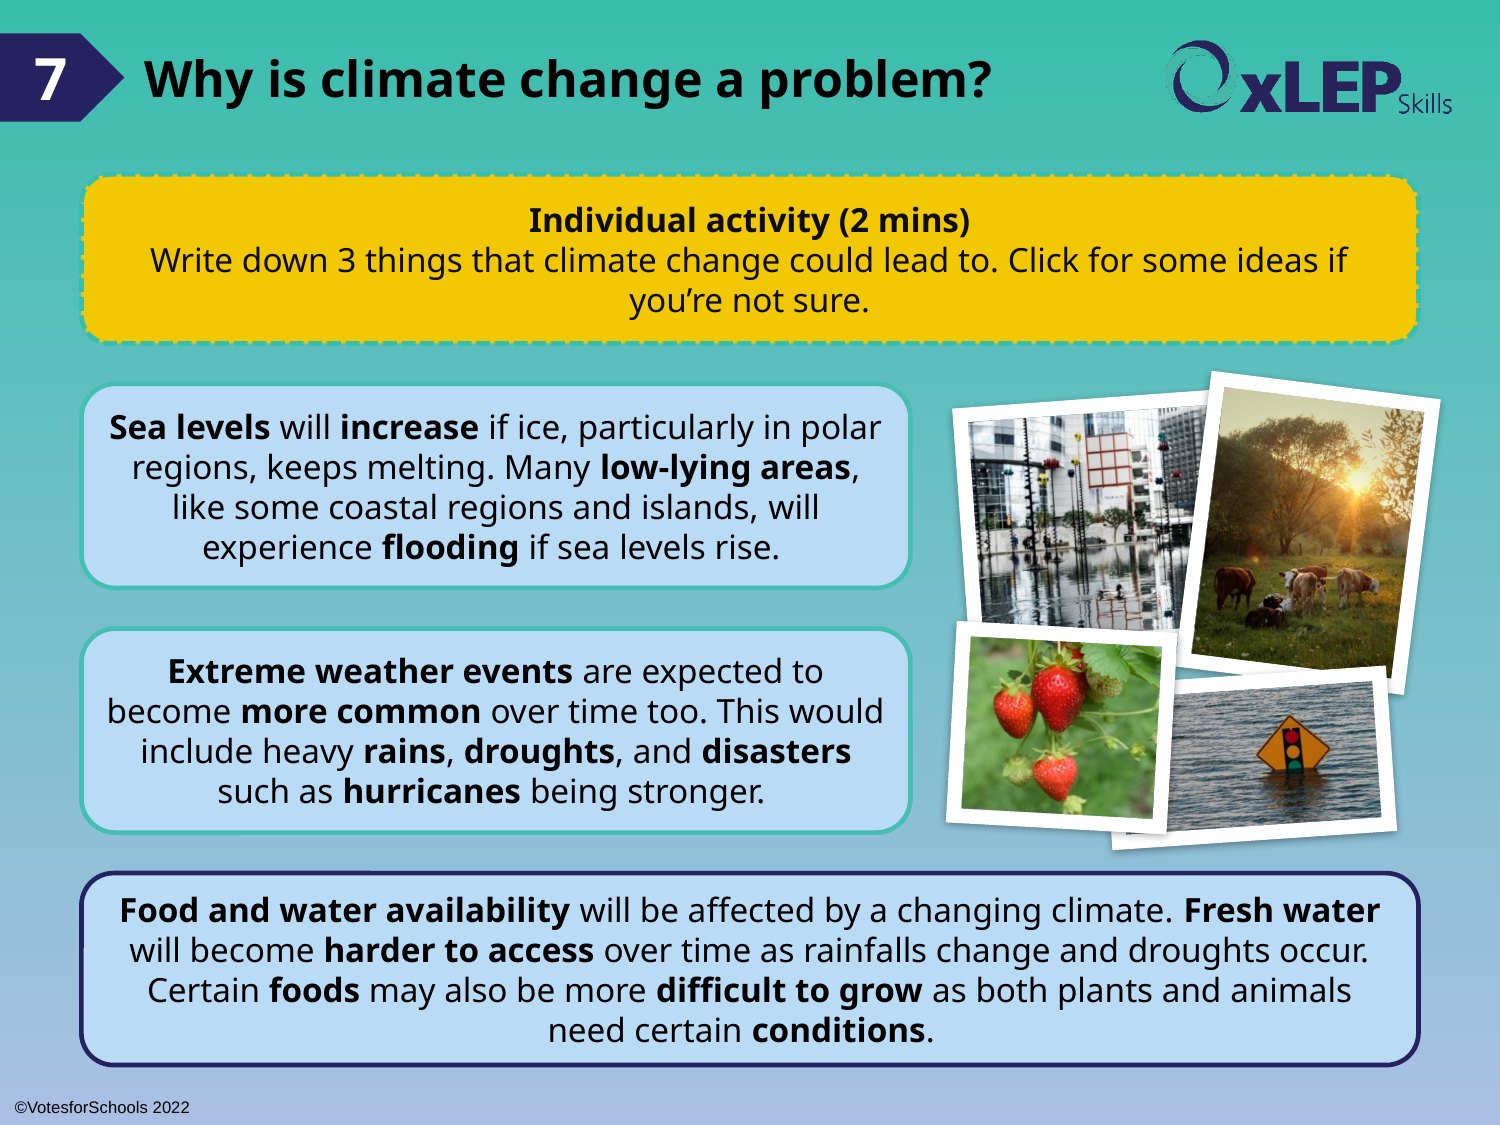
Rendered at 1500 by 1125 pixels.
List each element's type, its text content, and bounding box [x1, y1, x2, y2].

text_box 7 [0, 32, 126, 123]
text_box ©VotesforSchools 2022 [0, 1089, 443, 1124]
text_box Why is climate change a problem? [129, 32, 1098, 122]
text_box Food and water availability will be affected by a changing climate. Fresh water will become harder to access over time as rainfalls change and droughts occur. Certain foods may also be more difficult to grow as both plants and animals need certain conditions. [80, 872, 1420, 1067]
picture [968, 388, 1424, 678]
picture [1098, 0, 1500, 175]
text_box Extreme weather events are expected to become more common over time too. This would include heavy rains, droughts, and disasters such as hurricanes being stronger. [80, 627, 912, 834]
picture [962, 637, 1381, 831]
text_box Individual activity (2 mins) Write down 3 things that climate change could lead to. Click for some ideas if you’re not sure. [80, 173, 1420, 345]
text_box Sea levels will increase if ice, particularly in polar regions, keeps melting. Many low-lying areas, like some coastal regions and islands, will experience flooding if sea levels rise. [80, 382, 912, 590]
